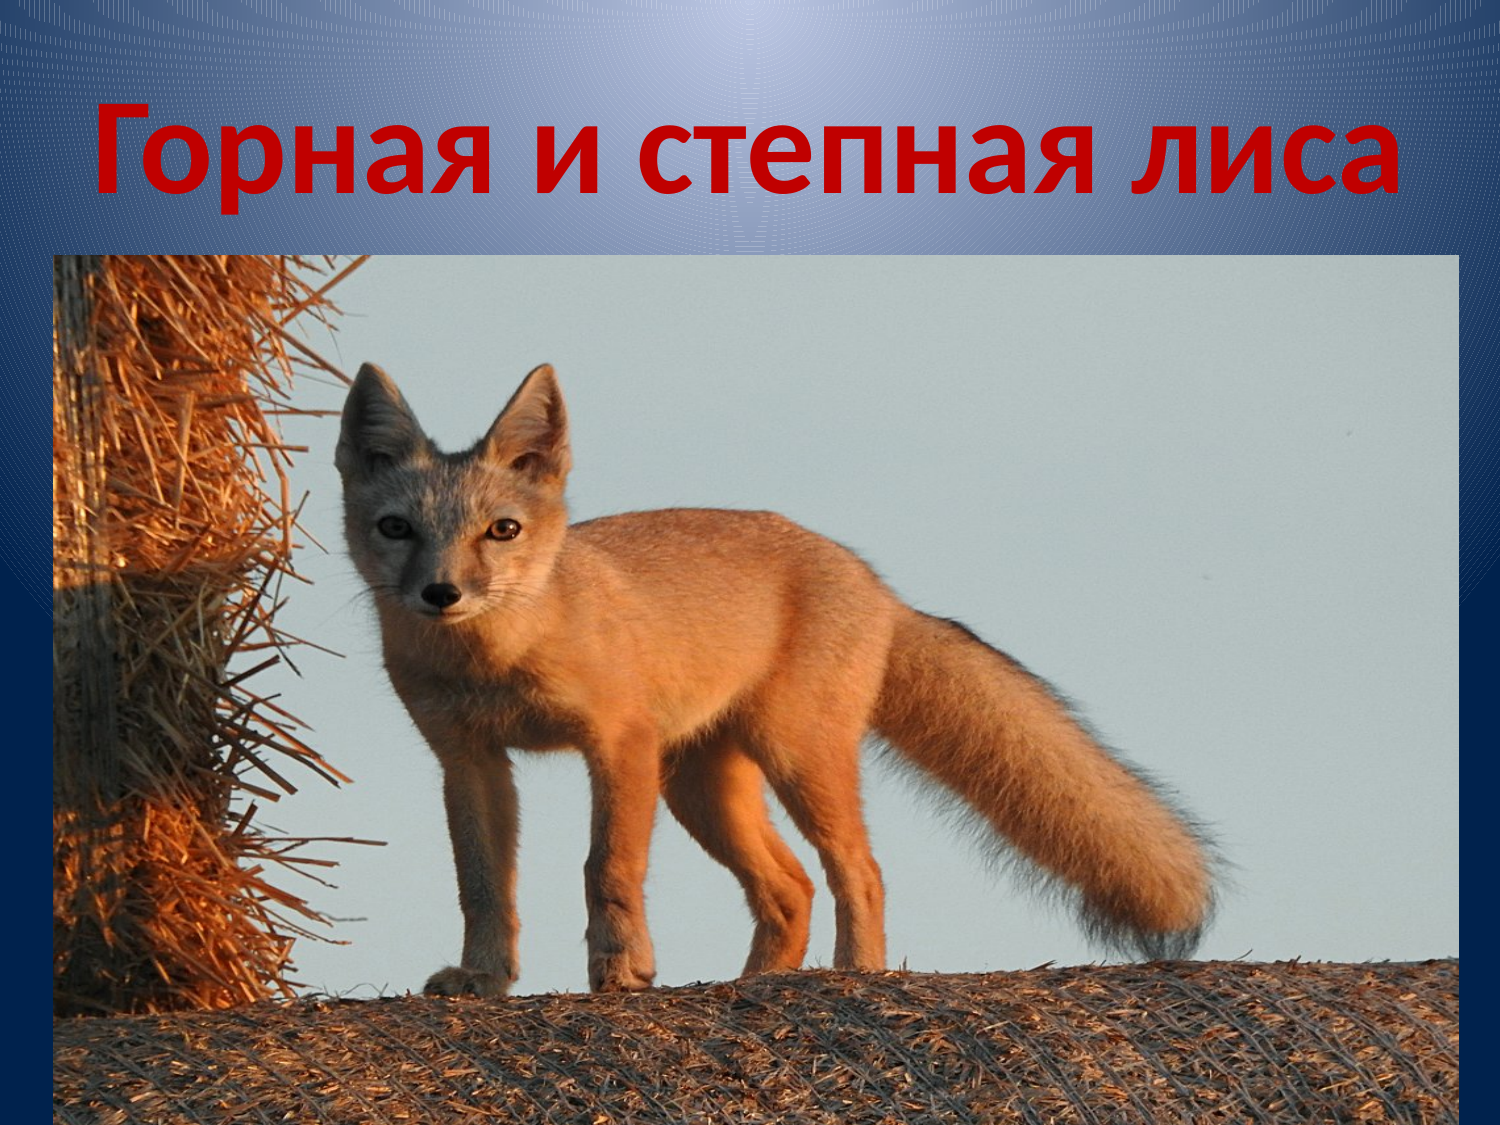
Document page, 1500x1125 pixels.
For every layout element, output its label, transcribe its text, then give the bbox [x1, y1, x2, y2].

title Горная и степная лиса [75, 45, 1425, 233]
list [52, 255, 1459, 1125]
